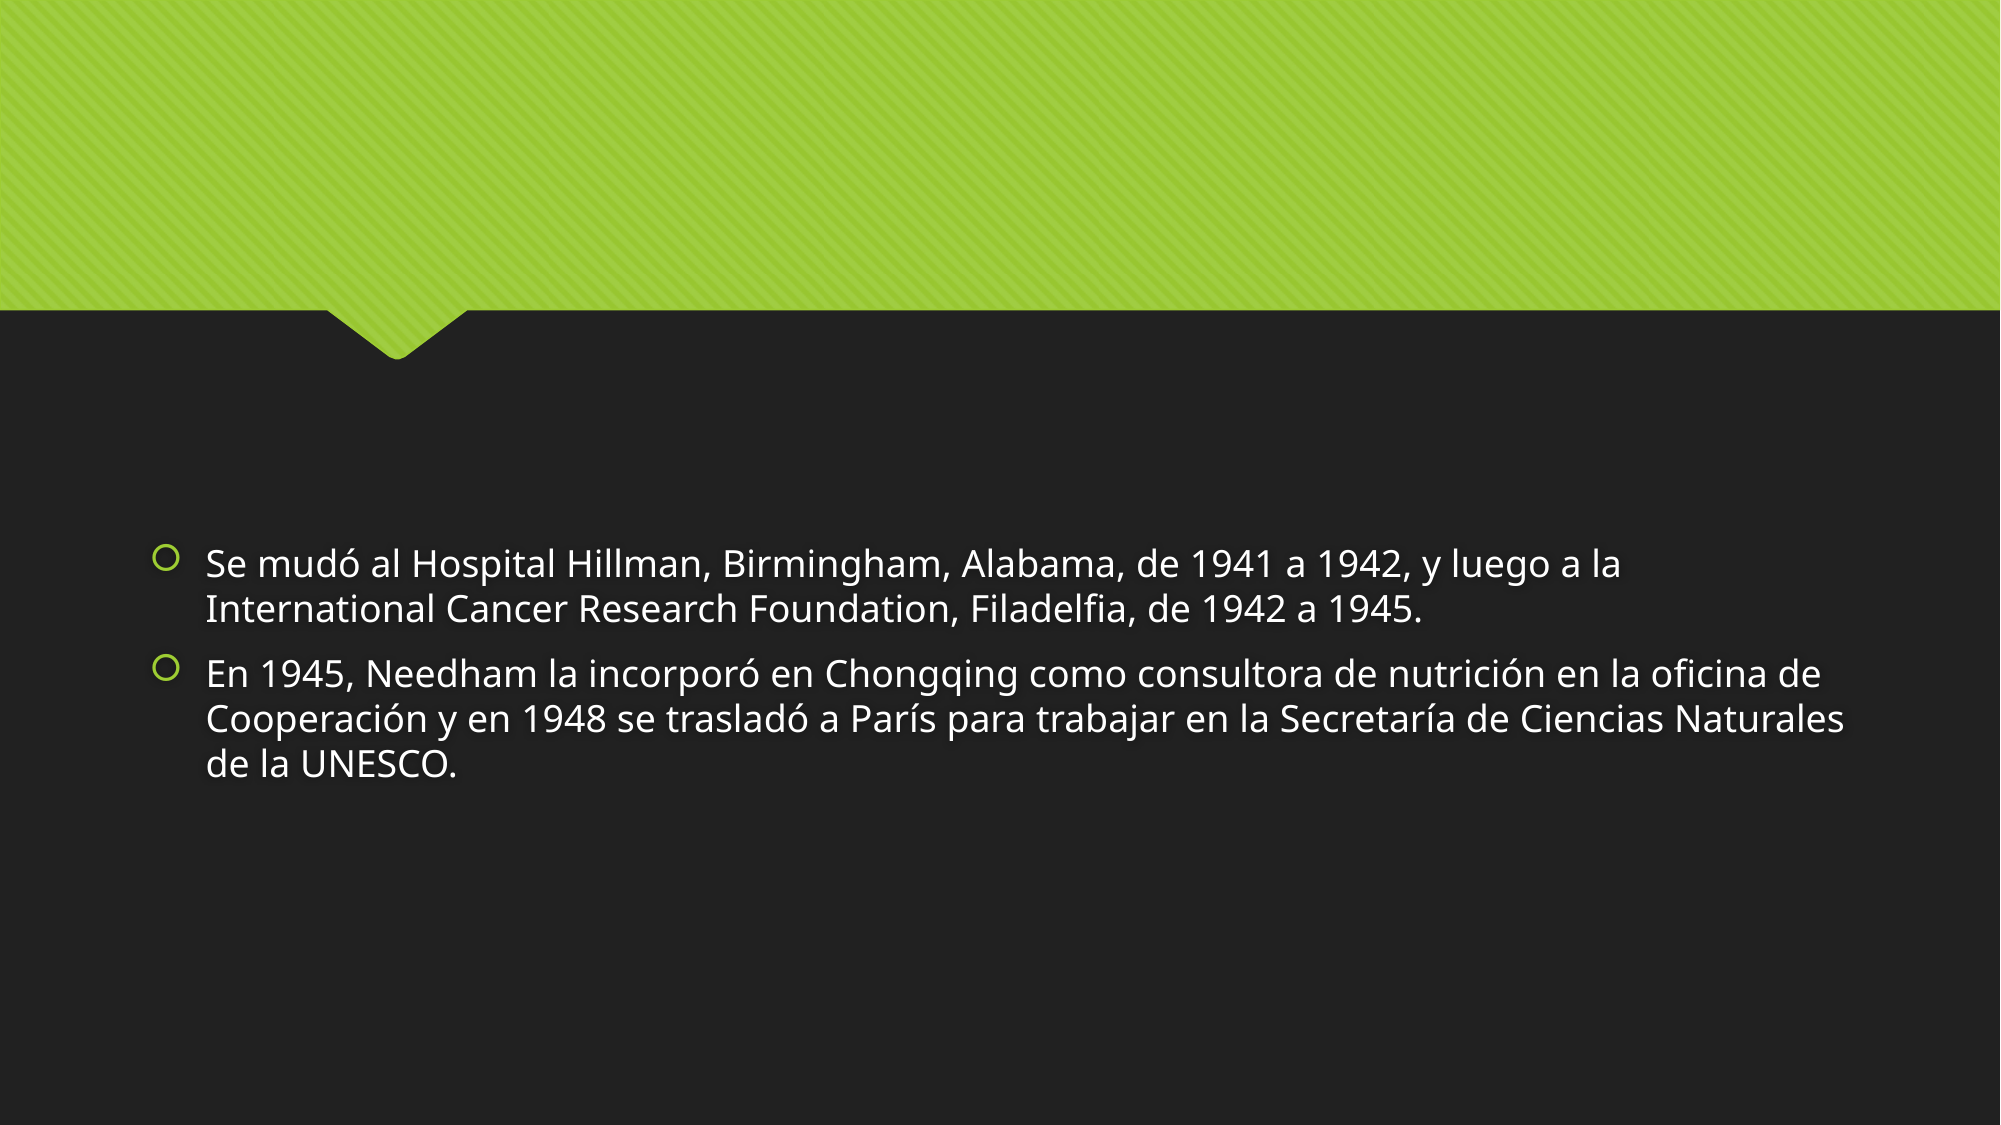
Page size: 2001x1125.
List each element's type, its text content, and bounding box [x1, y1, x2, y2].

list Se mudó al Hospital Hillman, Birmingham, Alabama, de 1941 a 1942, y luego a la International Cancer Research Foundation, Filadelfia, de 1942 a 1945. En 1945, Needham la incorporó en Chongqing como consultora de nutrición en la oficina de Cooperación y en 1948 se trasladó a París para trabajar en la Secretaría de Ciencias Naturales de la UNESCO. [134, 364, 1866, 962]
